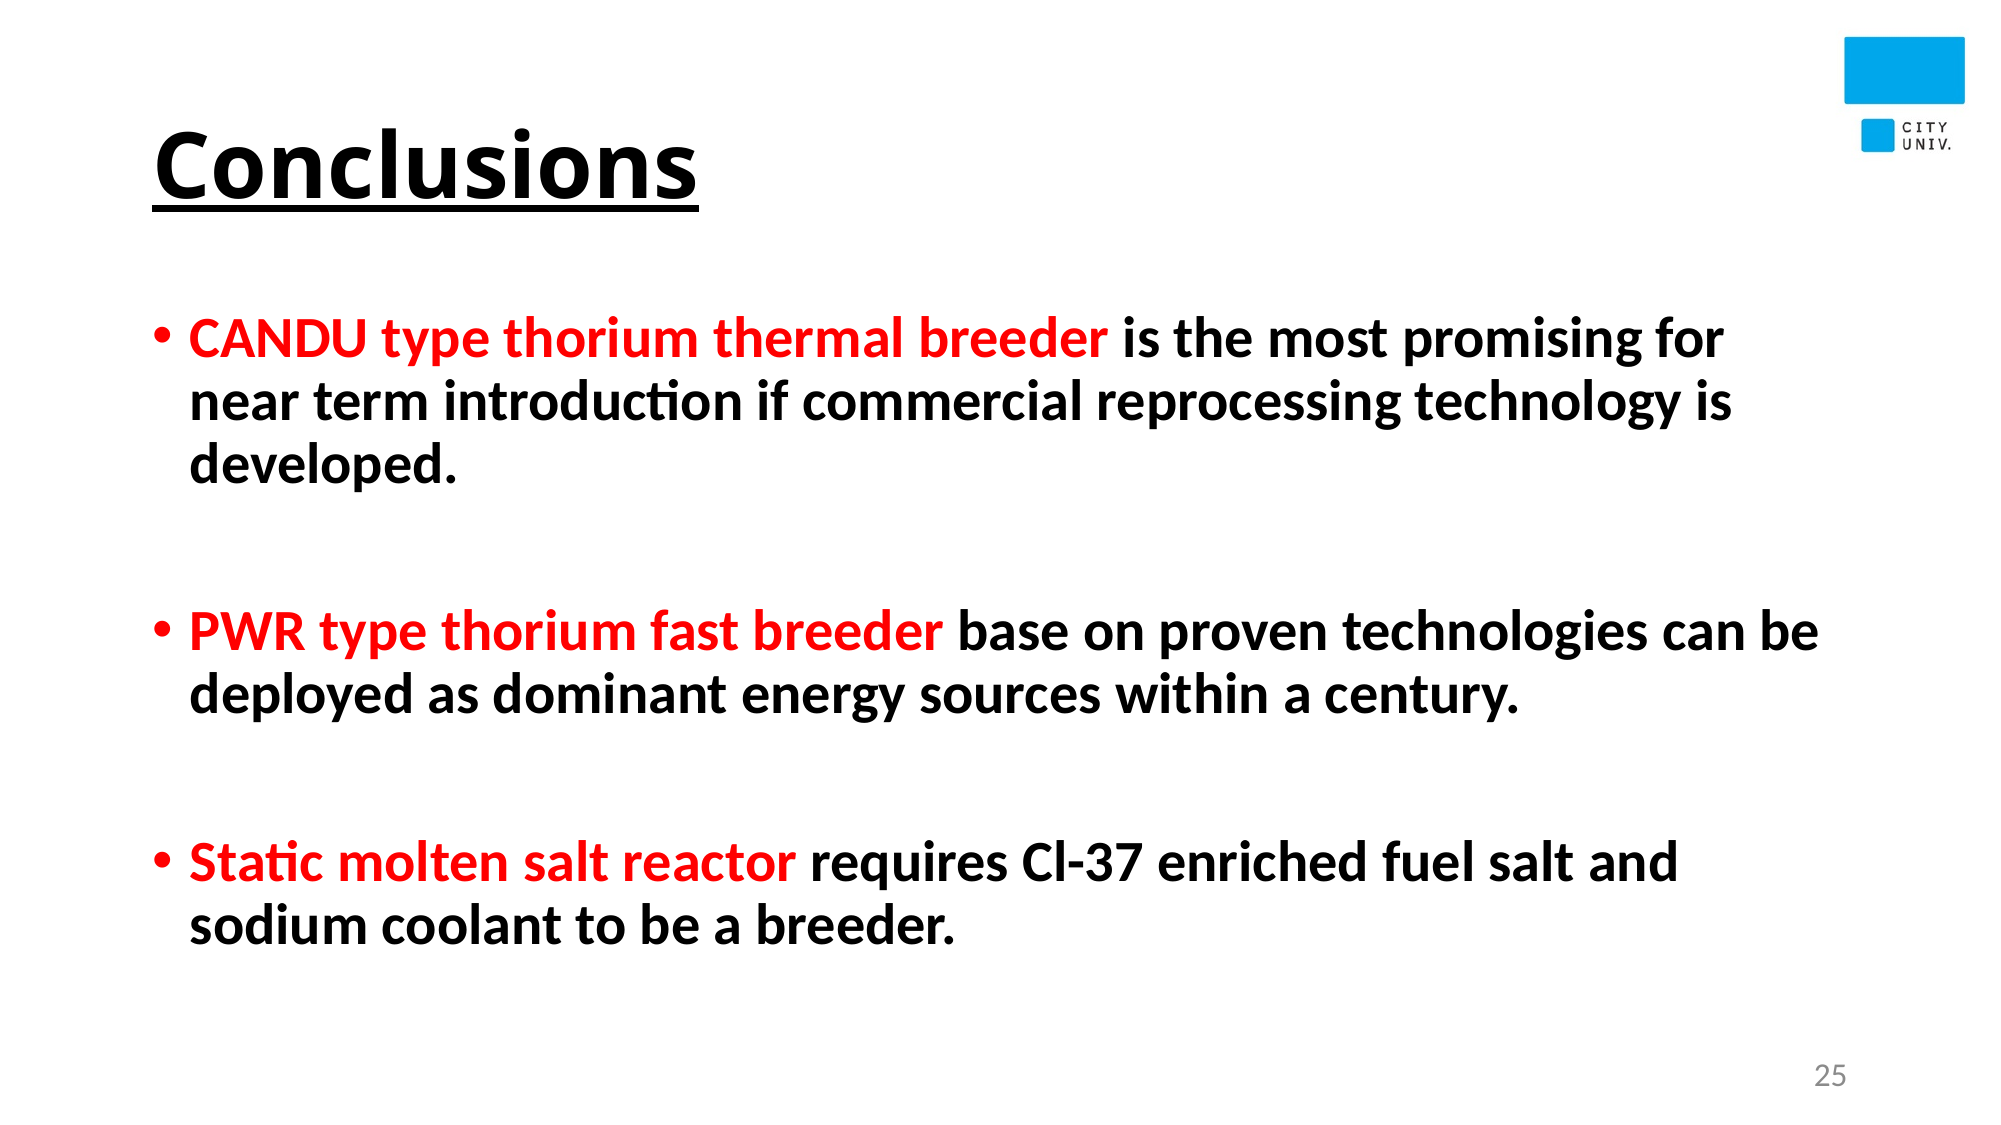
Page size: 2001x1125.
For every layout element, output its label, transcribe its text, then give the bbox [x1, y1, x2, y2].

list CANDU type thorium thermal breeder is the most promising for near term introduction if commercial reprocessing technology is developed. PWR type thorium fast breeder base on proven technologies can be deployed as dominant energy sources within a century. Static molten salt reactor requires Cl-37 enriched fuel salt and sodium coolant to be a breeder. [137, 299, 1863, 1014]
slide_number 25 [1412, 1042, 1863, 1103]
title Conclusions [137, 59, 1863, 278]
picture [1821, 13, 1988, 175]
